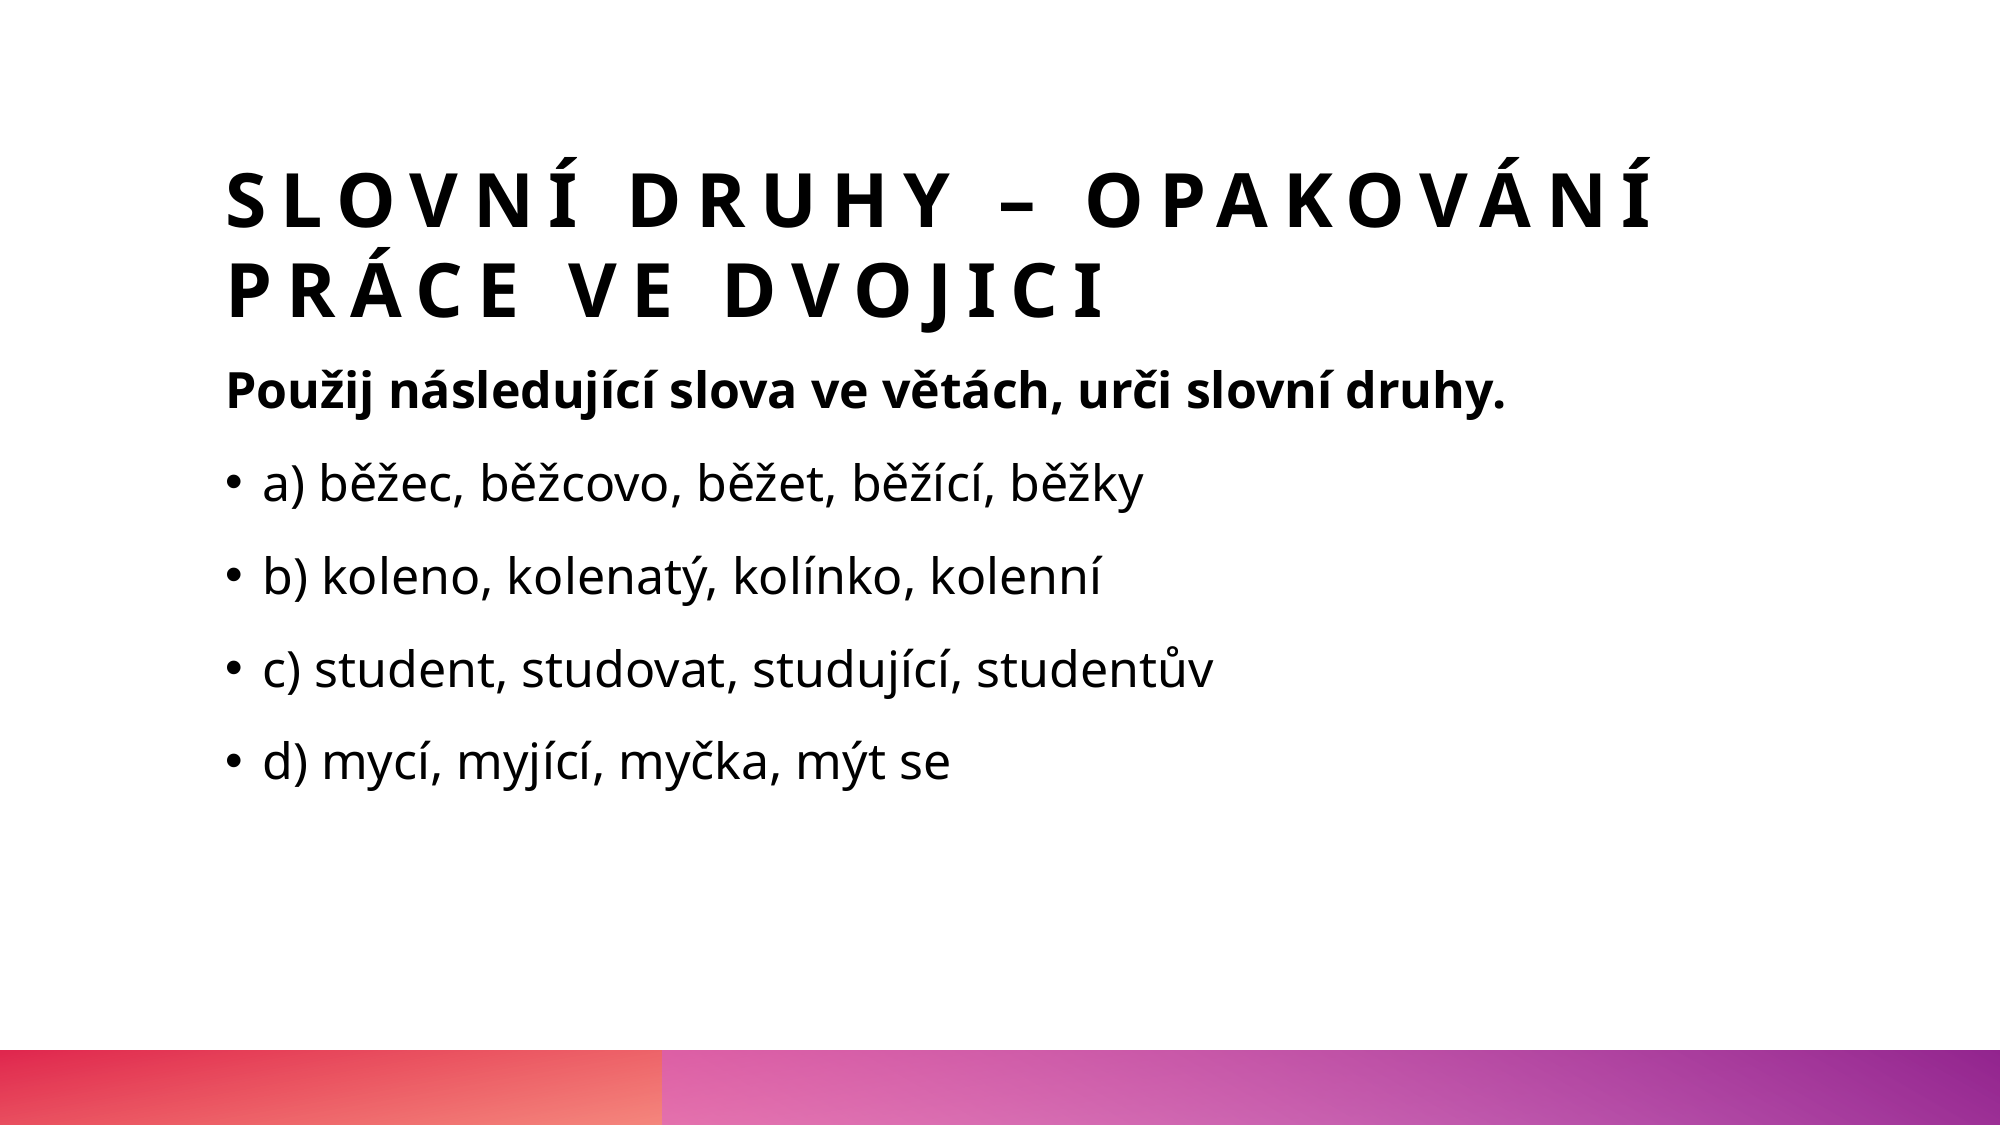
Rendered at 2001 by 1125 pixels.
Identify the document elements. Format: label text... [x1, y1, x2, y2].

list Použij následující slova ve větách, urči slovní druhy. a) běžec, běžcovo, běžet, běžící, běžky b) koleno, kolenatý, kolínko, kolenní c) student, studovat, studující, studentův d) mycí, myjící, myčka, mýt se [225, 346, 1905, 996]
title Slovní druhy – opakování práce ve dvojici [225, 130, 1905, 333]
